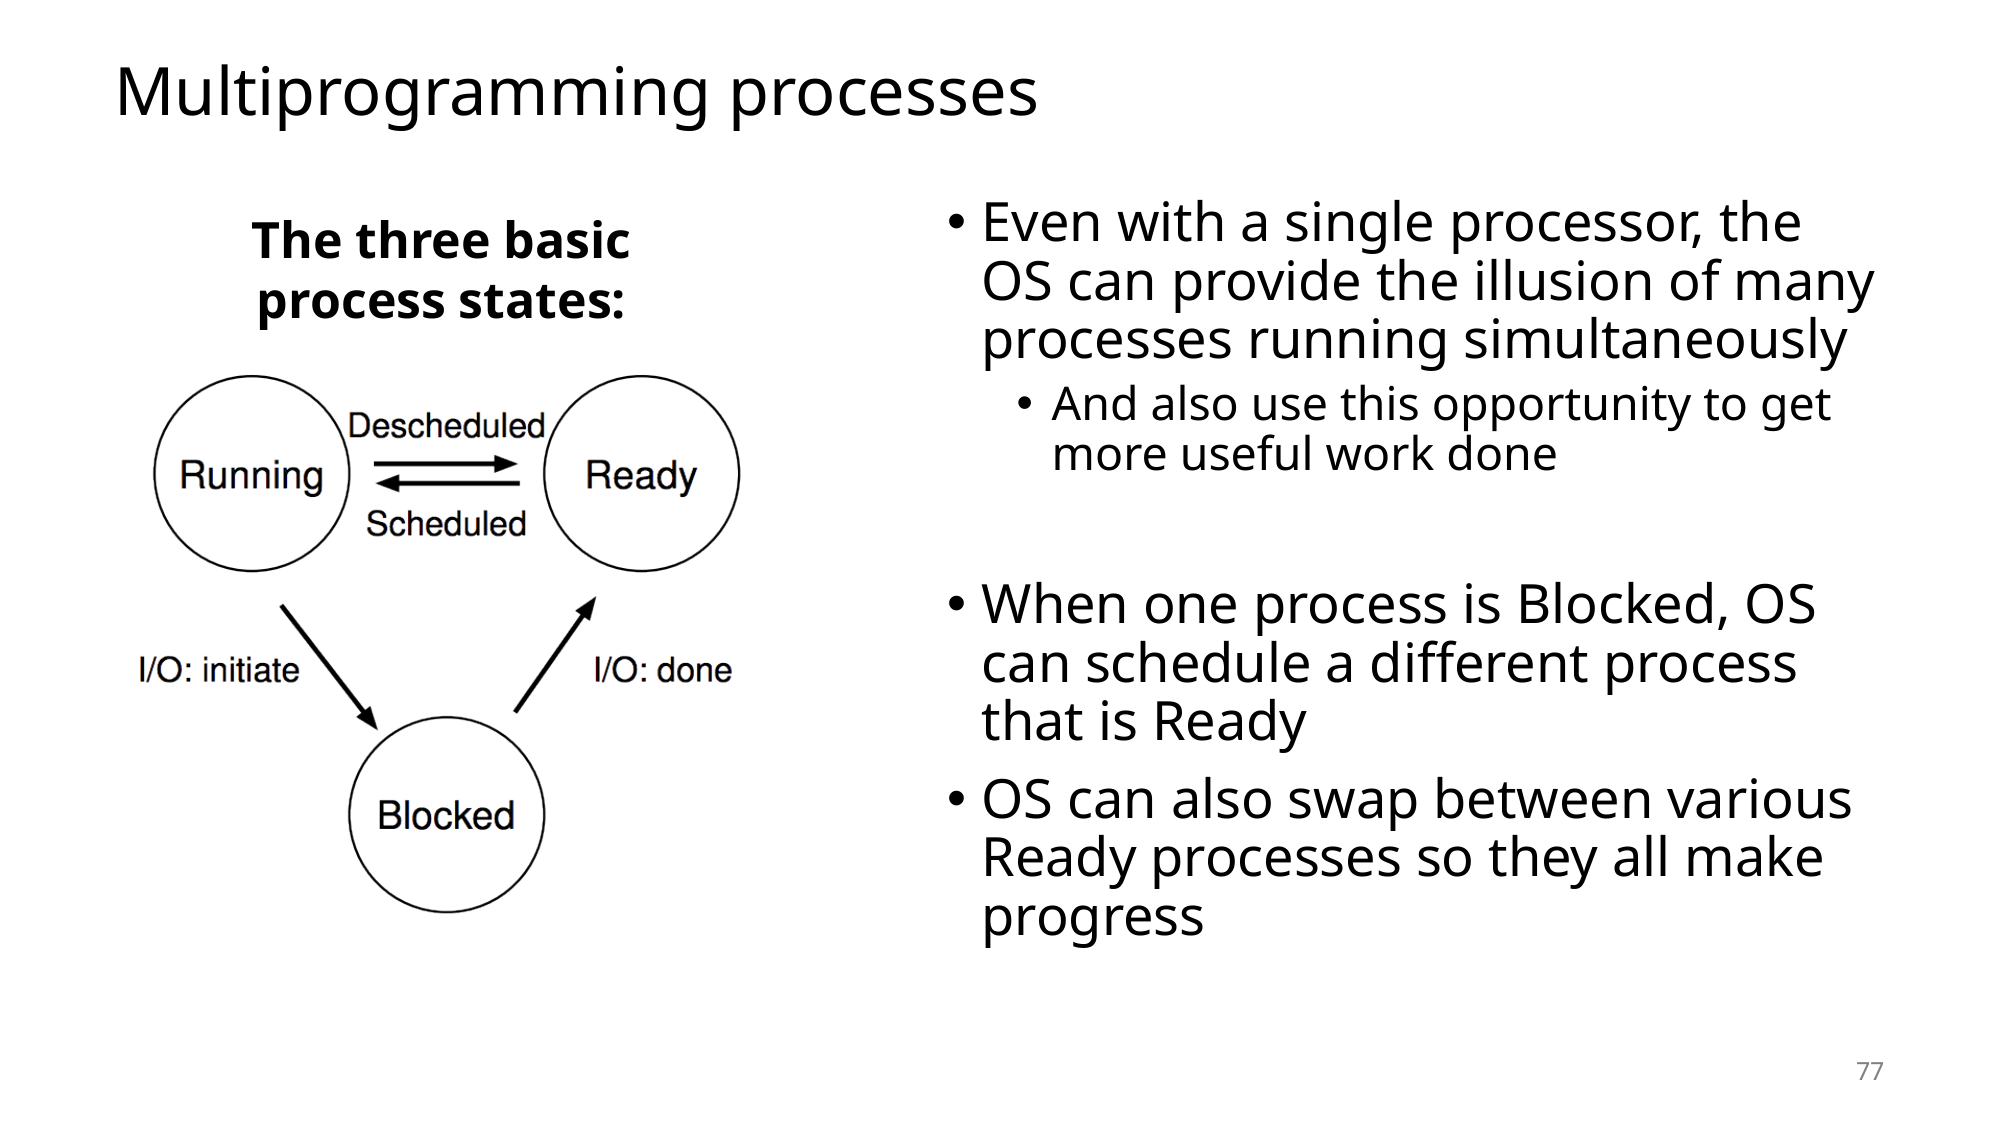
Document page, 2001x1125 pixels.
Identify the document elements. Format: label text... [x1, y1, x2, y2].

slide_number 77 [1749, 1042, 1900, 1103]
title Multiprogramming processes [99, 37, 1900, 150]
text_box The three basic process states: [141, 201, 742, 337]
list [93, 354, 790, 924]
list Even with a single processor, the OS can provide the illusion of many processes running simultaneously And also use this opportunity to get more useful work done When one process is Blocked, OS can schedule a different process that is Ready OS can also swap between various Ready processes so they all make progress [932, 187, 1901, 1013]
